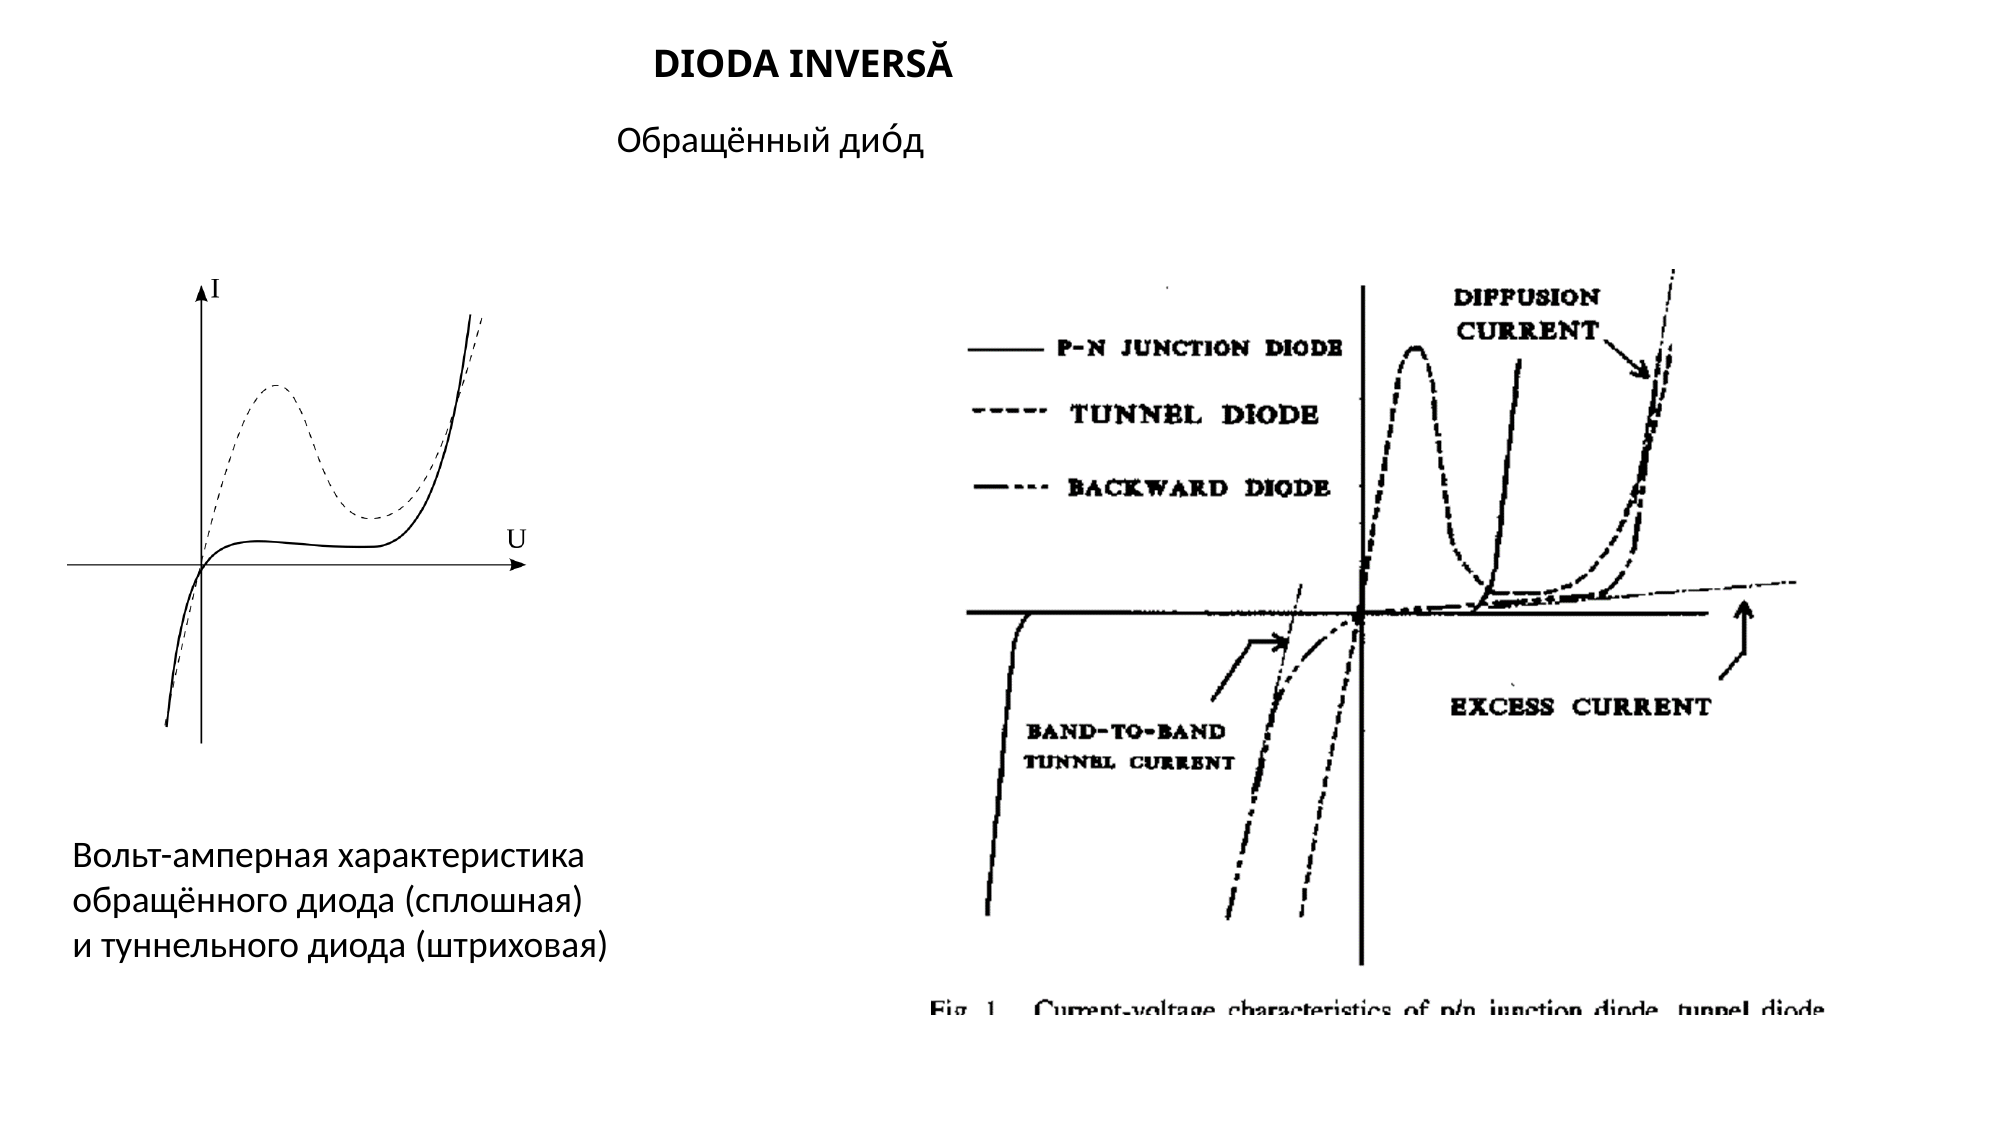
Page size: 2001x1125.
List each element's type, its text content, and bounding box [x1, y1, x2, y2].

title DIODA INVERSĂ [637, 37, 1447, 94]
text_box Вольт-амперная характеристика обращённого диода (сплошная) и туннельного диода (штриховая) [57, 822, 665, 973]
picture [57, 270, 541, 753]
picture [931, 269, 1825, 1015]
text_box Обращённый дио́д [602, 107, 960, 167]
